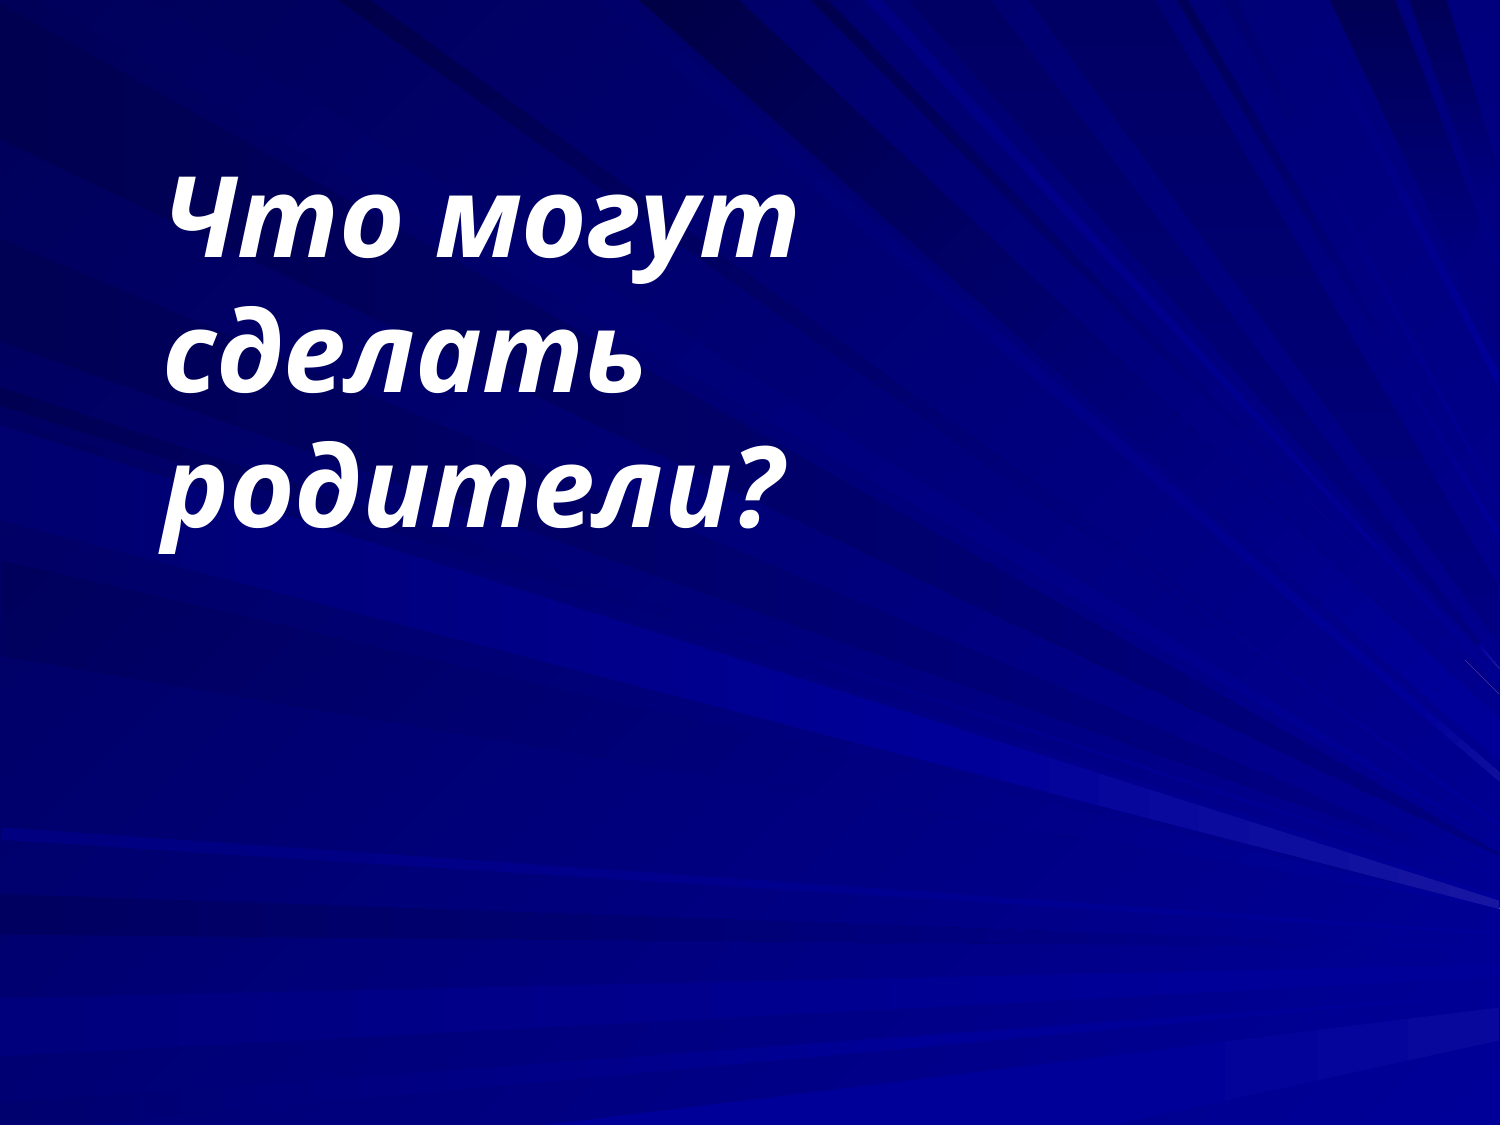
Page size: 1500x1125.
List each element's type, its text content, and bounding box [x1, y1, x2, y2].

text_box Что могут сделать родители? [147, 137, 999, 557]
